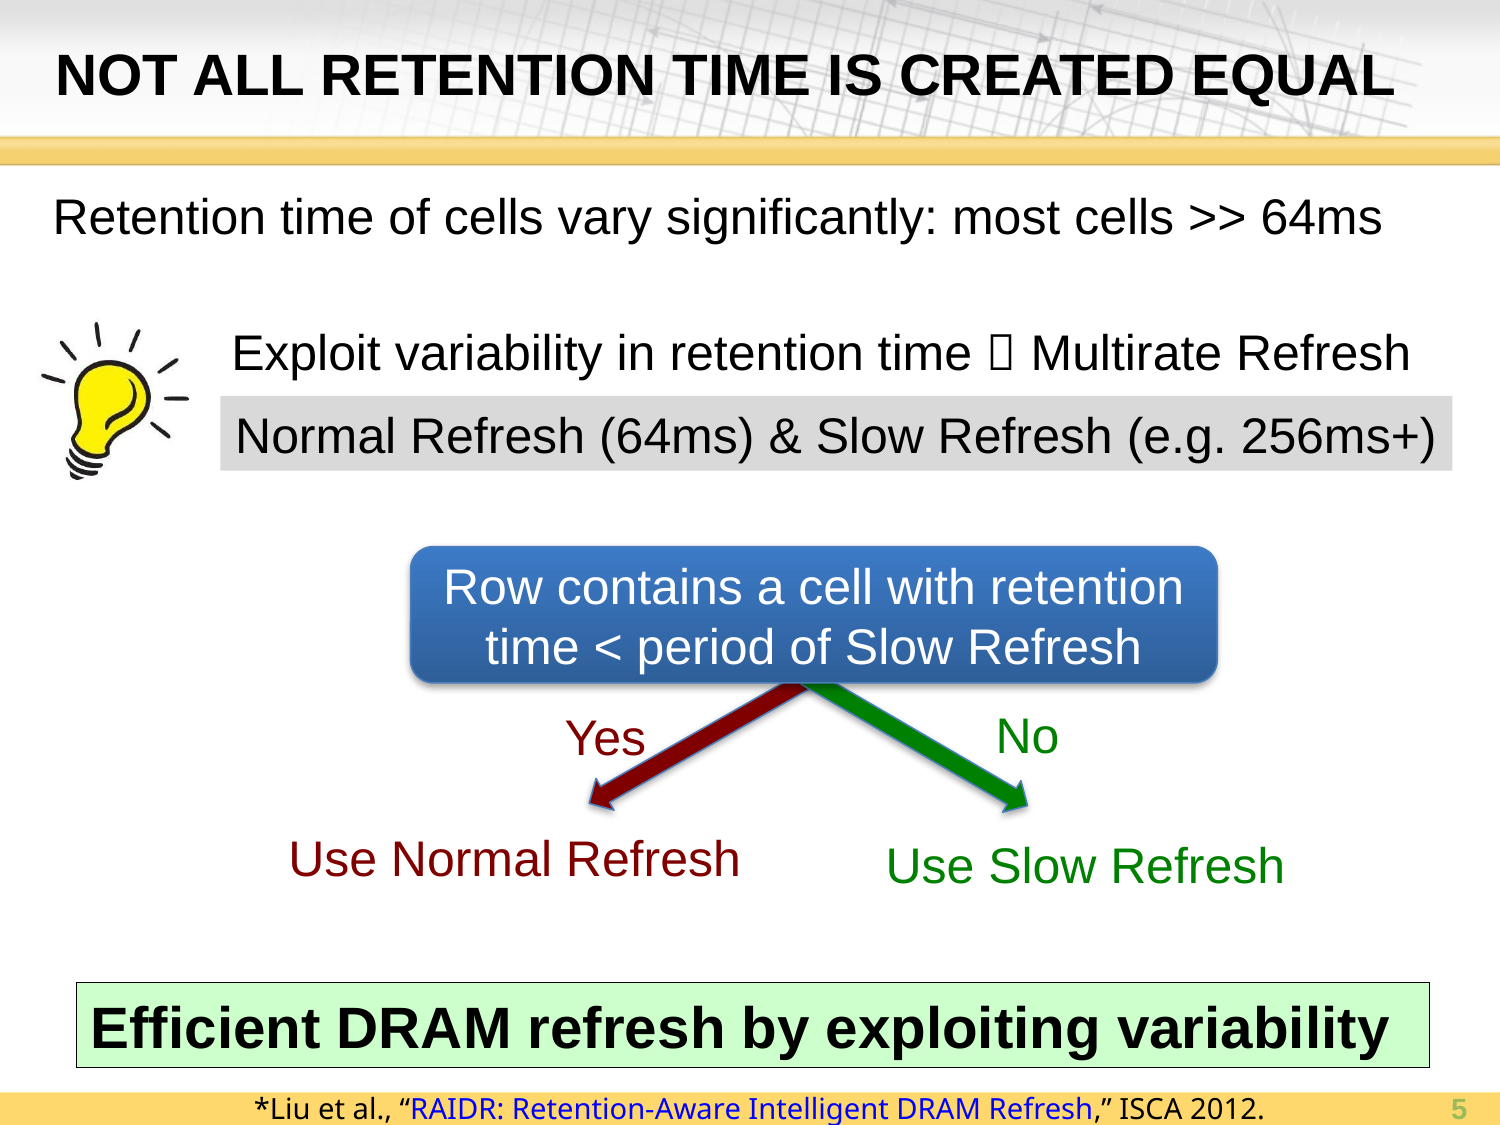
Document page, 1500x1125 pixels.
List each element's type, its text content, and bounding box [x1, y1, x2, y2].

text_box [787, 696, 1304, 903]
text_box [27, 313, 1459, 488]
picture [0, 0, 1500, 1092]
text_box Efficient DRAM refresh by exploiting variability [76, 982, 1430, 1068]
text_box Row contains a cell with retention time < period of Slow Refresh [409, 545, 1219, 684]
slide_number 5 [1285, 1087, 1483, 1125]
title NOT ALL RETENTION TIME IS CREATED EQUAL [40, 32, 1416, 113]
text_box *Liu et al., “RAIDR: Retention-Aware Intelligent DRAM Refresh,” ISCA 2012. [239, 1082, 1285, 1125]
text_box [270, 698, 783, 896]
list Retention time of cells vary significantly: most cells >> 64ms [37, 177, 1500, 288]
